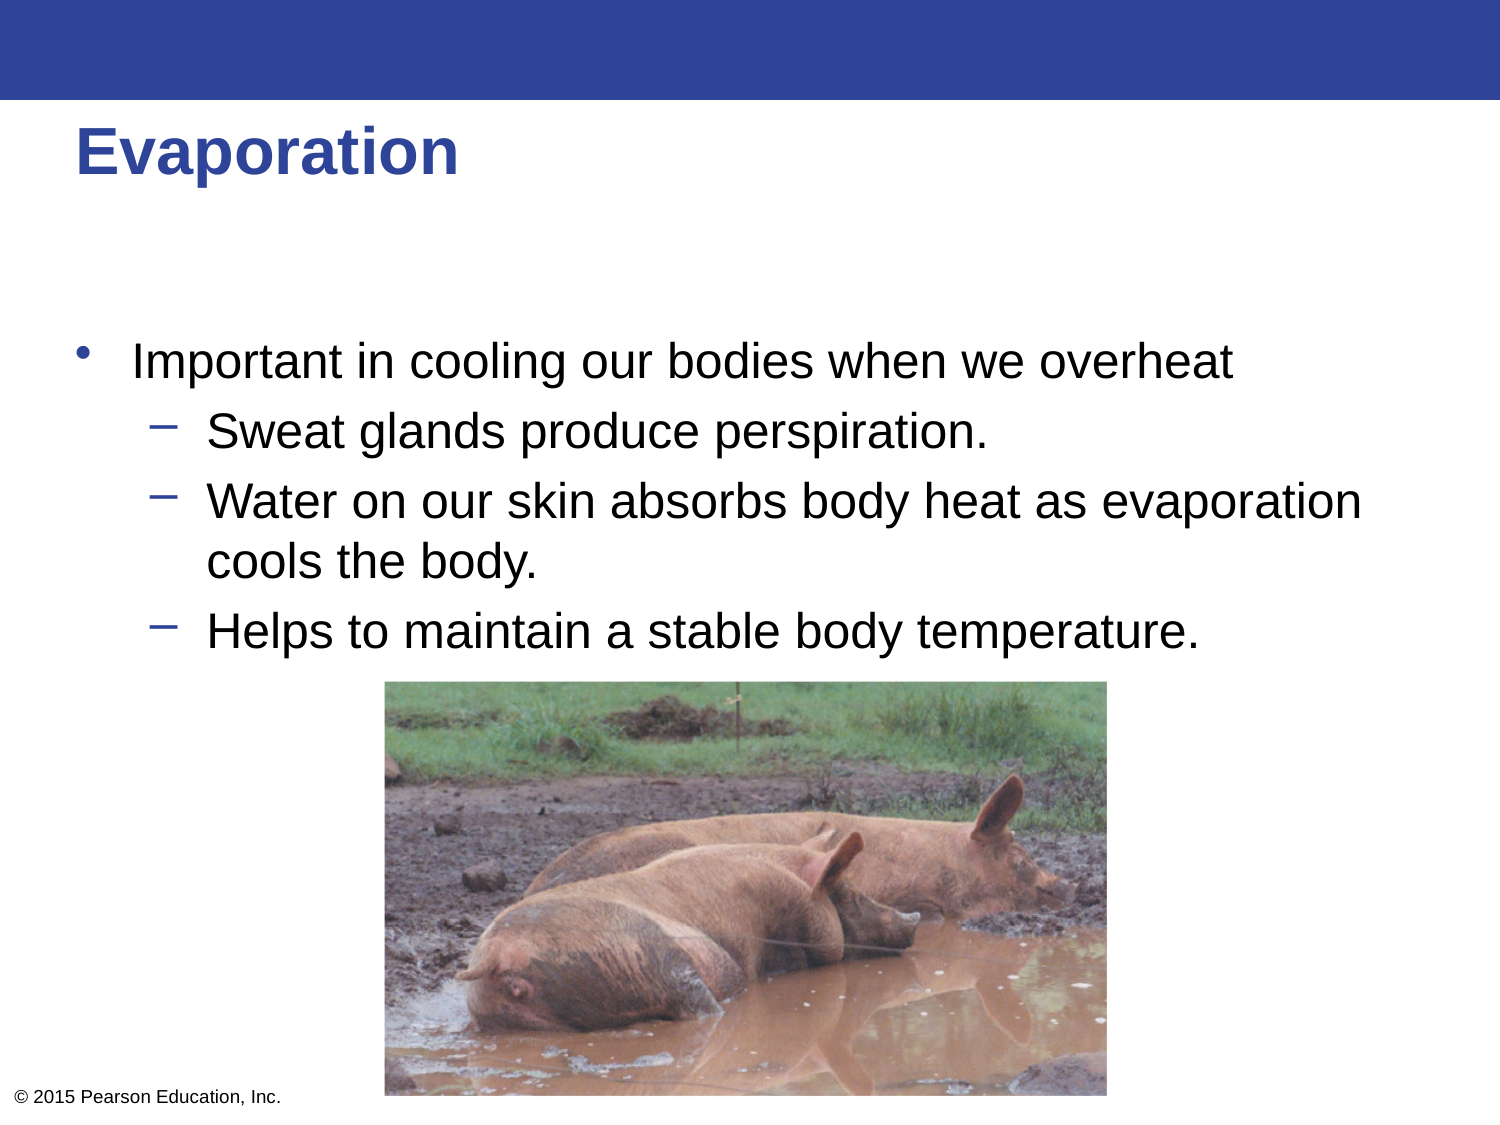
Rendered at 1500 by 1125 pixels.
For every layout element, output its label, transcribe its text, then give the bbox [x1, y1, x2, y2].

footer © 2015 Pearson Education, Inc. [14, 1084, 900, 1115]
title Evaporation [0, 100, 1500, 196]
picture [379, 675, 1112, 1101]
list Important in cooling our bodies when we overheat Sweat glands produce perspiration. Water on our skin absorbs body heat as evaporation cools the body. Helps to maintain a stable body temperature. [59, 321, 1410, 1085]
